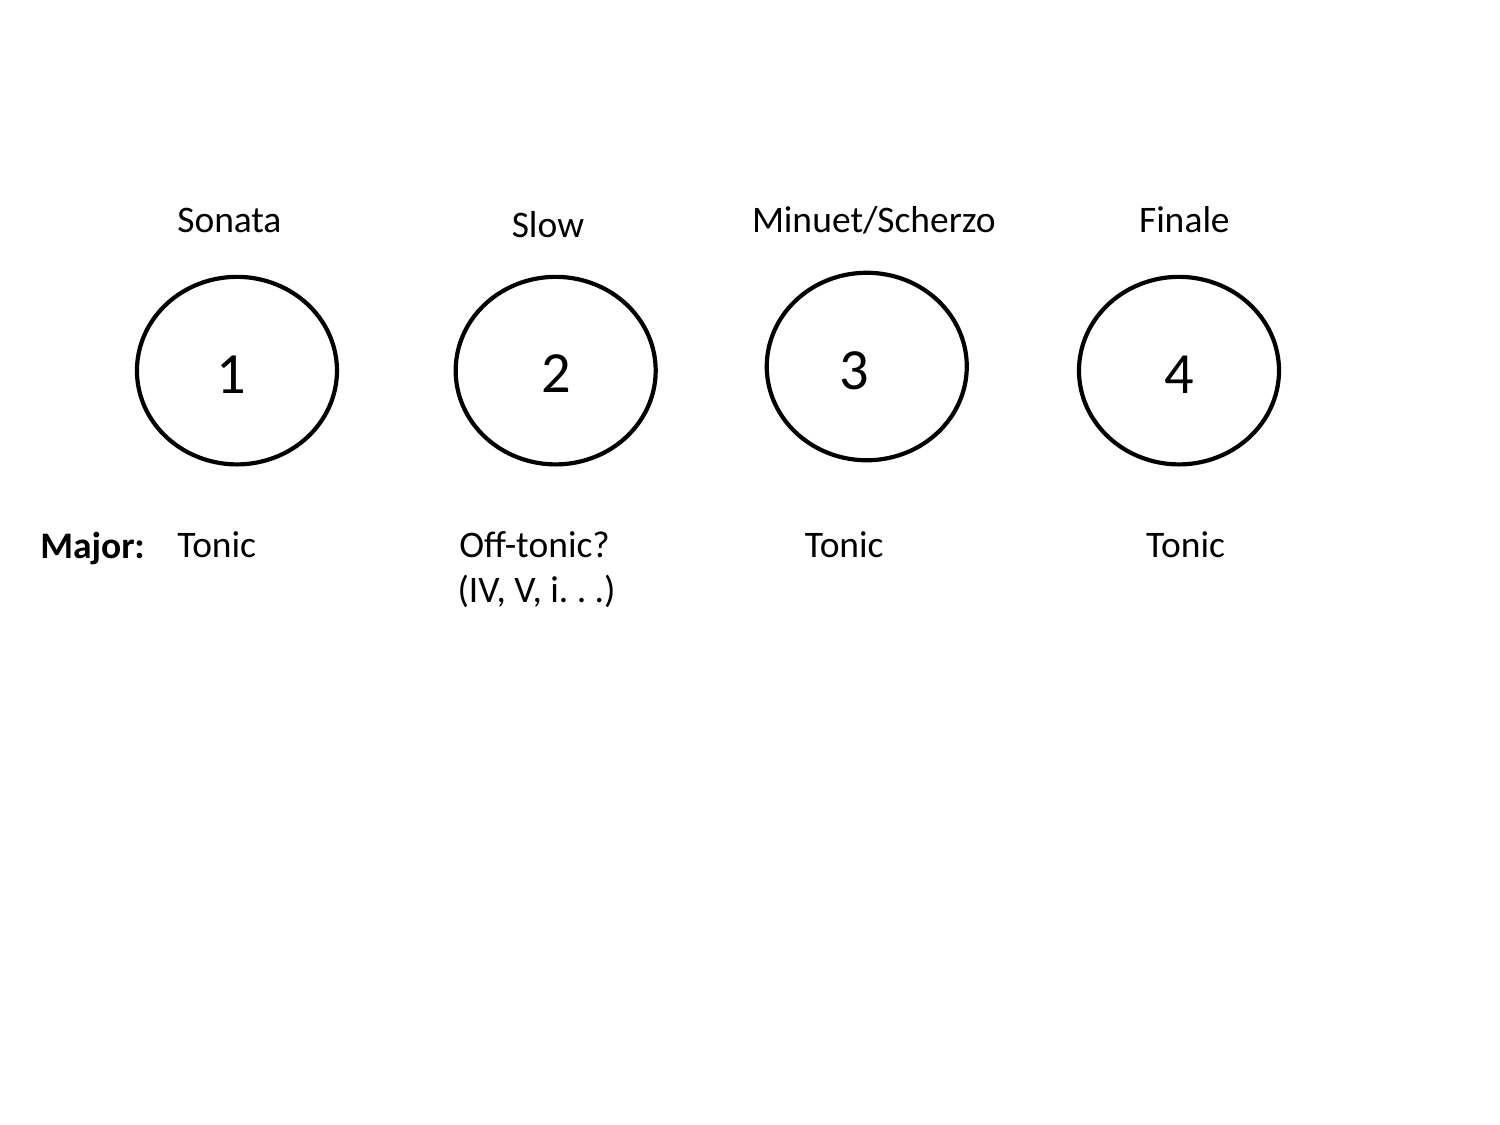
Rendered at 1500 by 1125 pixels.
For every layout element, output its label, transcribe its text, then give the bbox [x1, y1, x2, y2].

text_box Tonic Off-tonic? Tonic Tonic (IV, V, i. . .) [162, 512, 1313, 618]
text_box Minuet/Scherzo [737, 187, 1034, 248]
text_box [764, 270, 969, 463]
text_box Finale [1124, 187, 1325, 248]
text_box [453, 274, 658, 467]
text_box [134, 274, 340, 467]
text_box Slow [471, 192, 622, 253]
text_box Major: [25, 513, 163, 574]
text_box Sonata [136, 187, 337, 248]
text_box 1 [193, 327, 269, 413]
text_box [1076, 274, 1282, 467]
